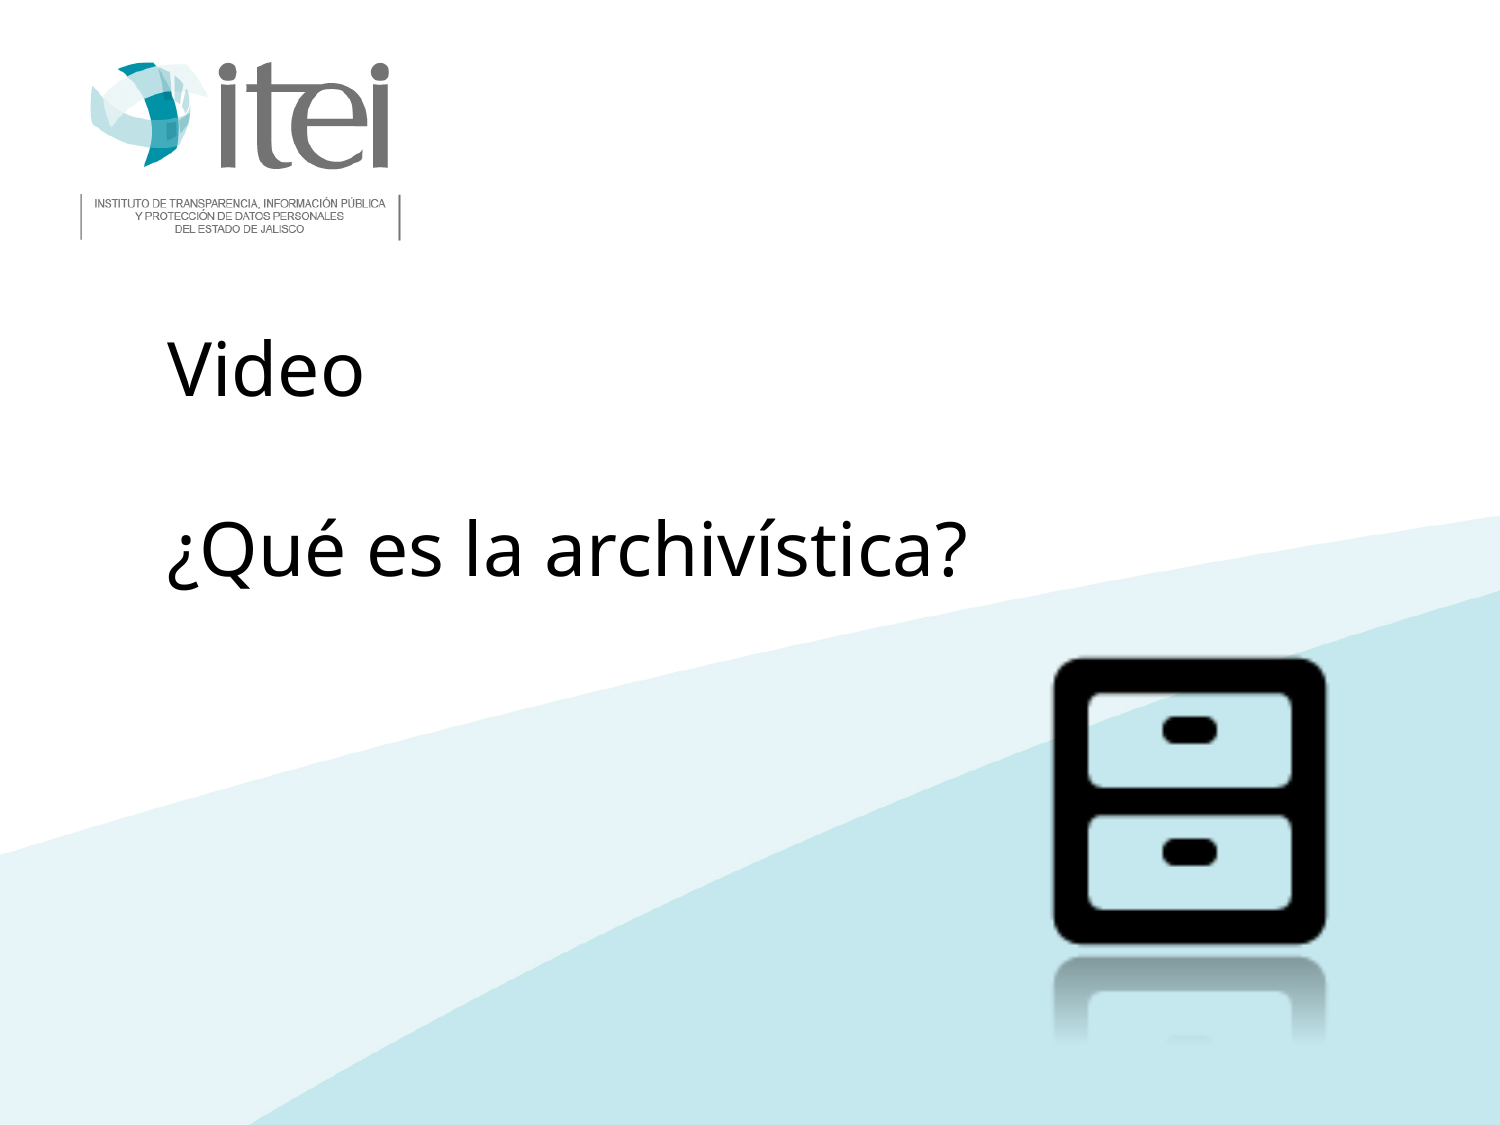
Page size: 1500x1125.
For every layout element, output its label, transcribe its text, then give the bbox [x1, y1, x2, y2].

text_box Video ¿Qué es la archivística? [152, 314, 983, 780]
picture [0, 0, 1500, 1125]
